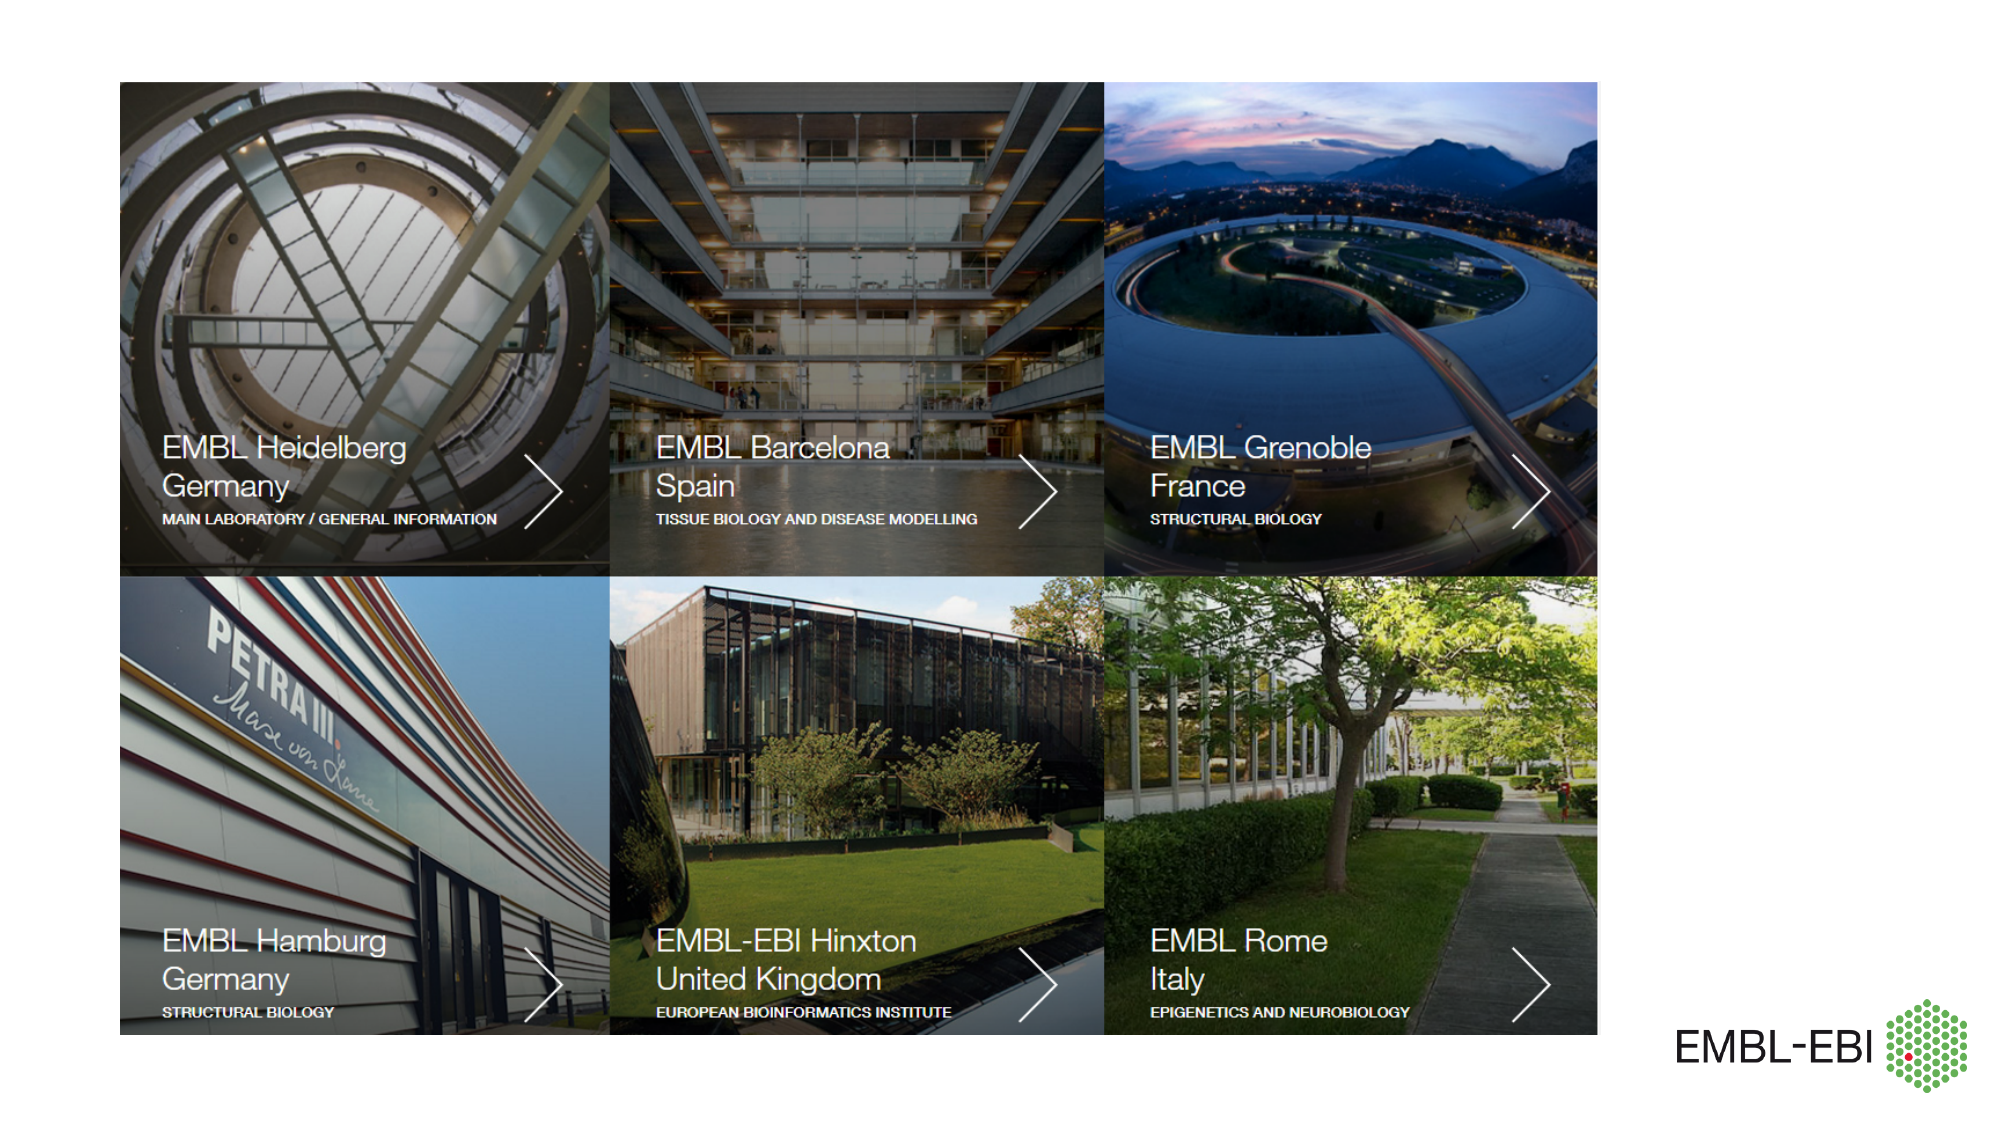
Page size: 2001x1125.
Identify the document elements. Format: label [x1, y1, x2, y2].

picture [120, 80, 1601, 1035]
picture [1676, 999, 1967, 1093]
